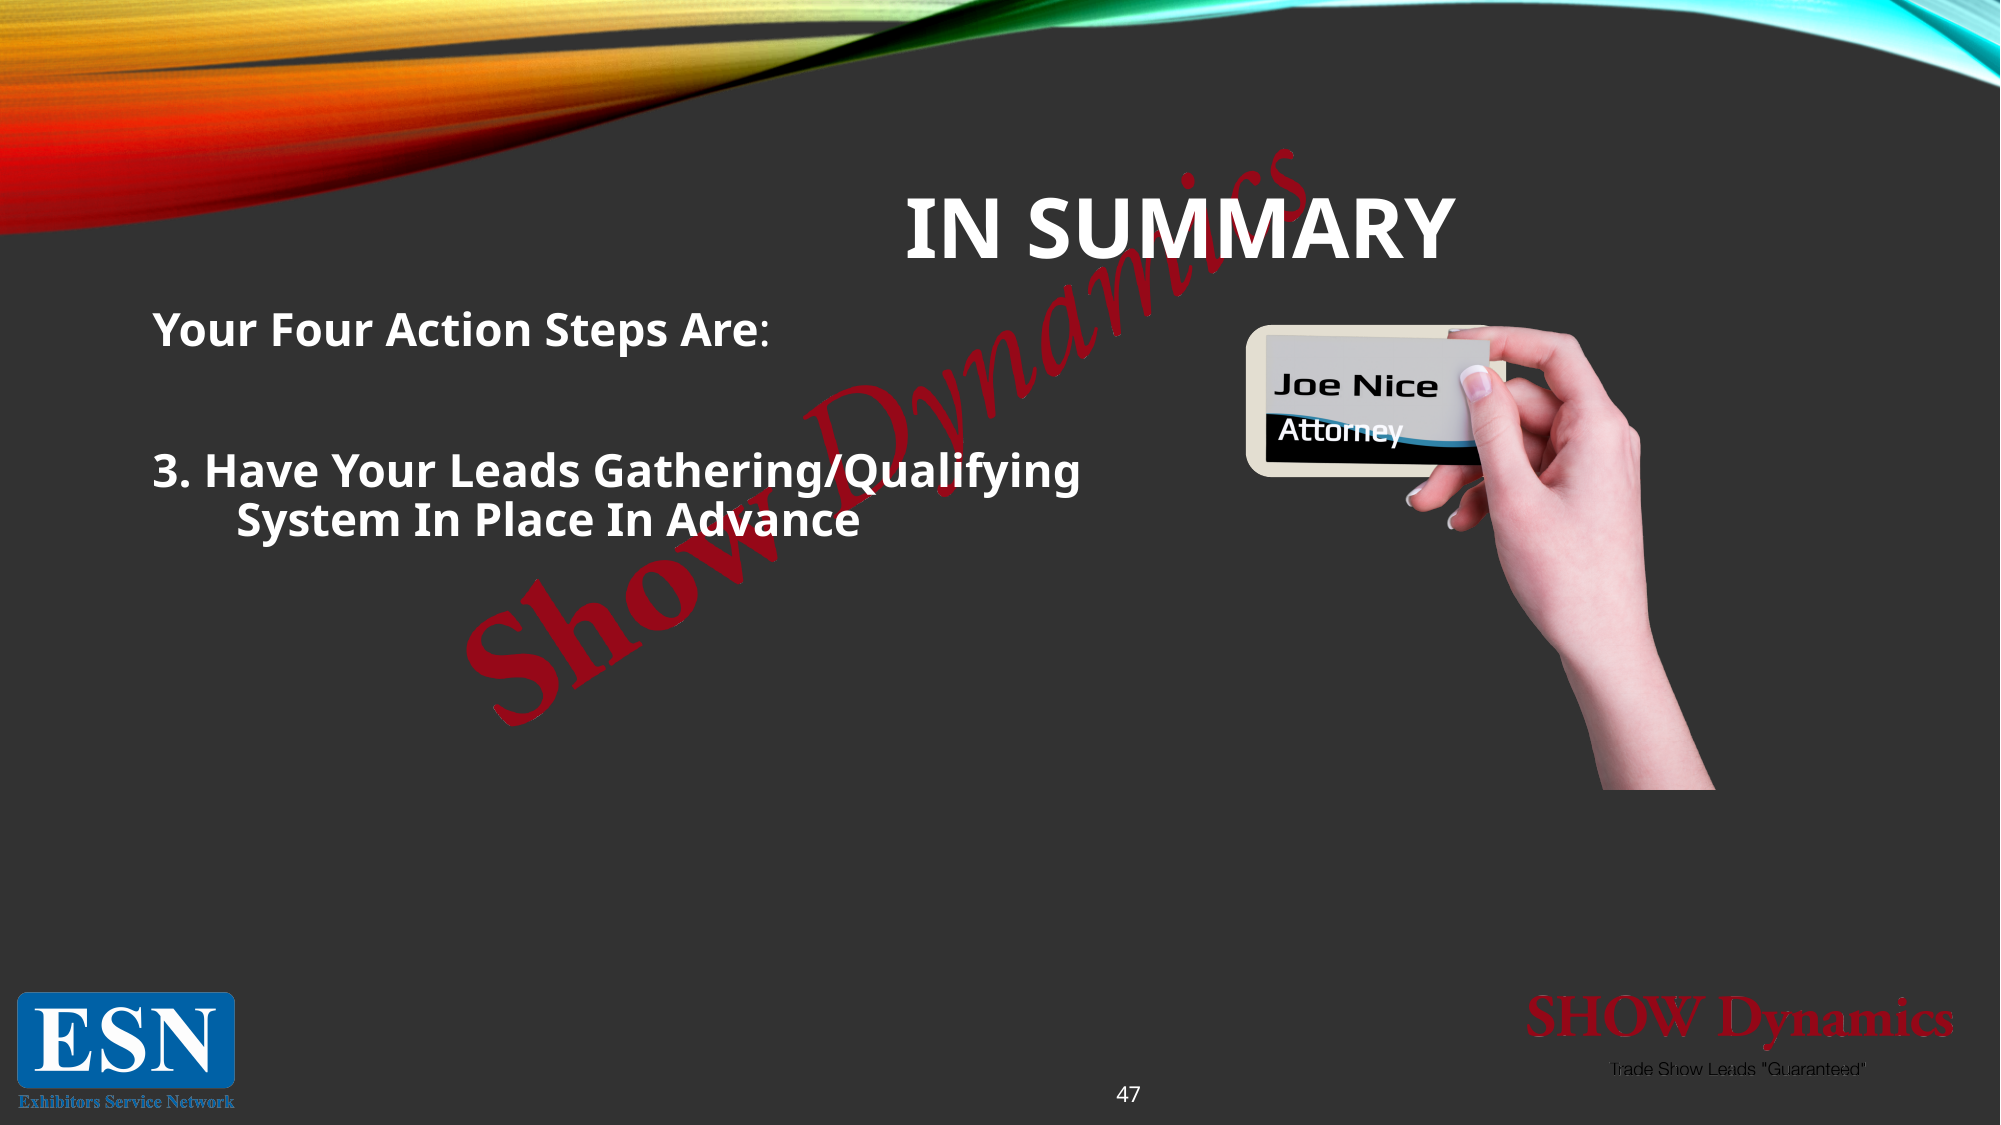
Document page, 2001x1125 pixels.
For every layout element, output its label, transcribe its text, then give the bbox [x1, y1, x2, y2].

picture [0, 0, 2000, 237]
slide_number 47 [706, 1065, 1157, 1125]
picture [0, 975, 252, 1125]
list Your Four Action Steps Are: 3. Have Your Leads Gathering/Qualifying System In Place In Advance [137, 299, 1198, 1014]
picture [1510, 954, 1965, 1125]
title In Summary [474, 125, 1888, 338]
picture [1245, 310, 1740, 790]
